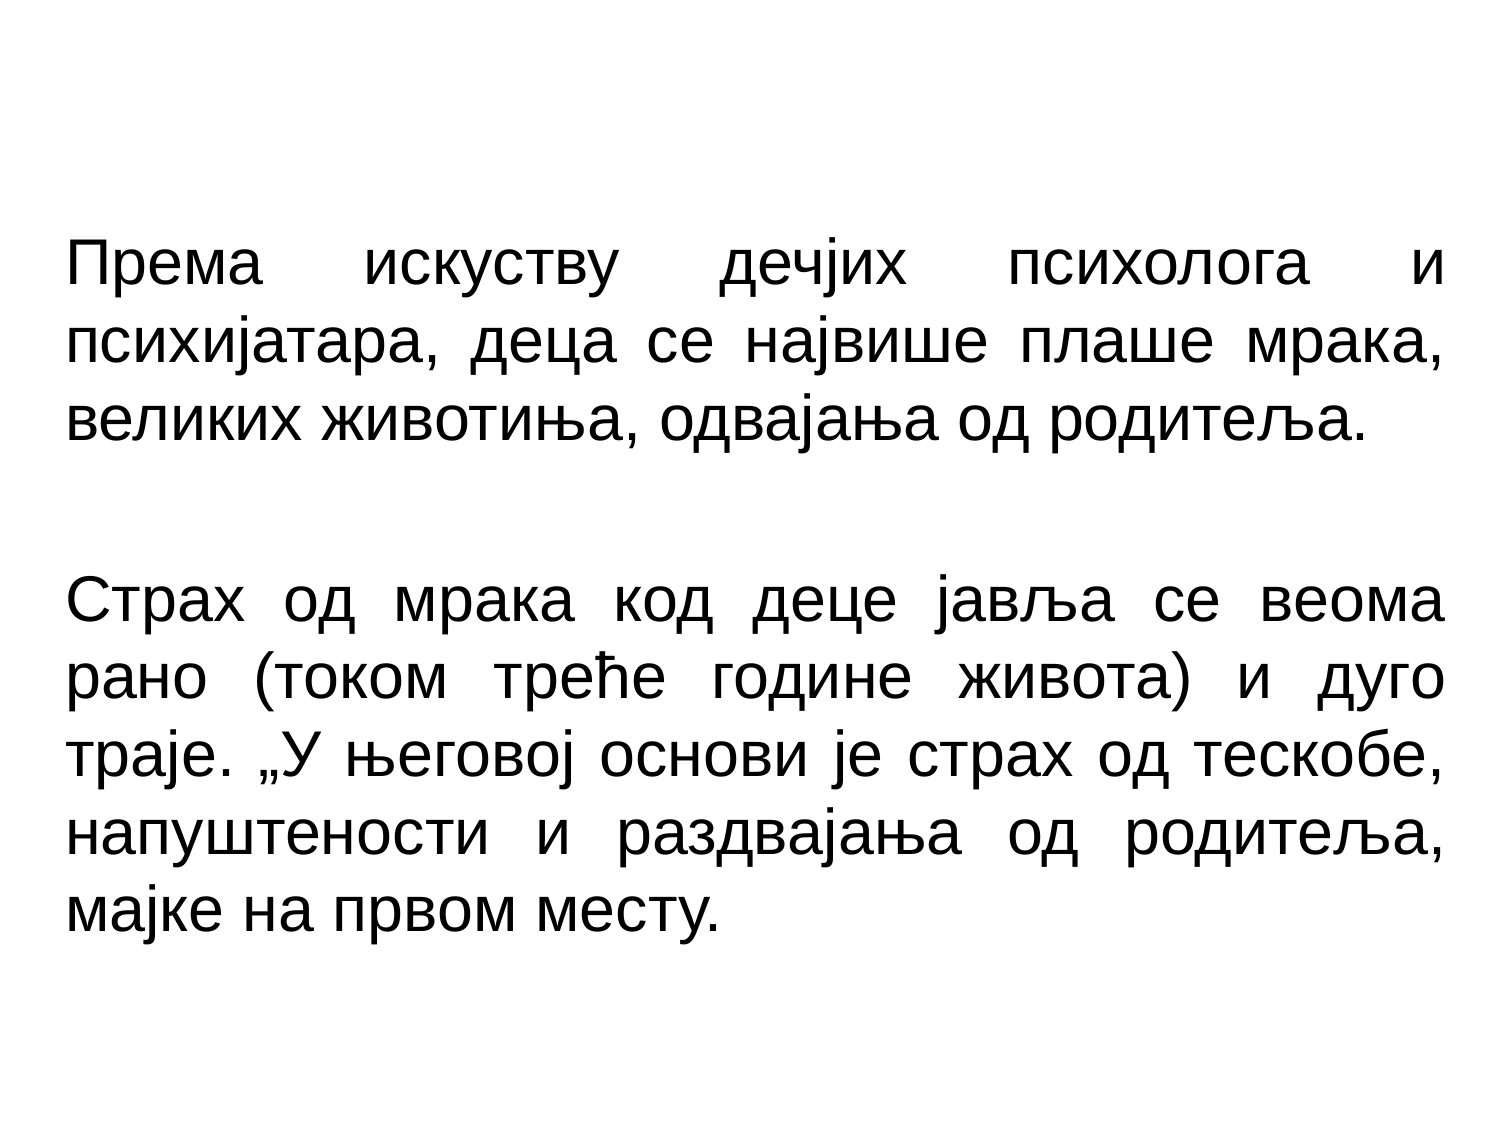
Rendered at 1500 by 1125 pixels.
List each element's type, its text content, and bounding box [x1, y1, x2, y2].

list Према искуству дечјих психолога и психијатара, деца се највише плаше мрака, великих животиња, одвајања од родитеља. Страх од мрака код деце јавља се веома рано (током треће године живота) и дуго траје. „У његовој основи је страх од тескобе, напуштености и раздвајања од родитеља, мајке на првом месту. [50, 212, 1463, 955]
